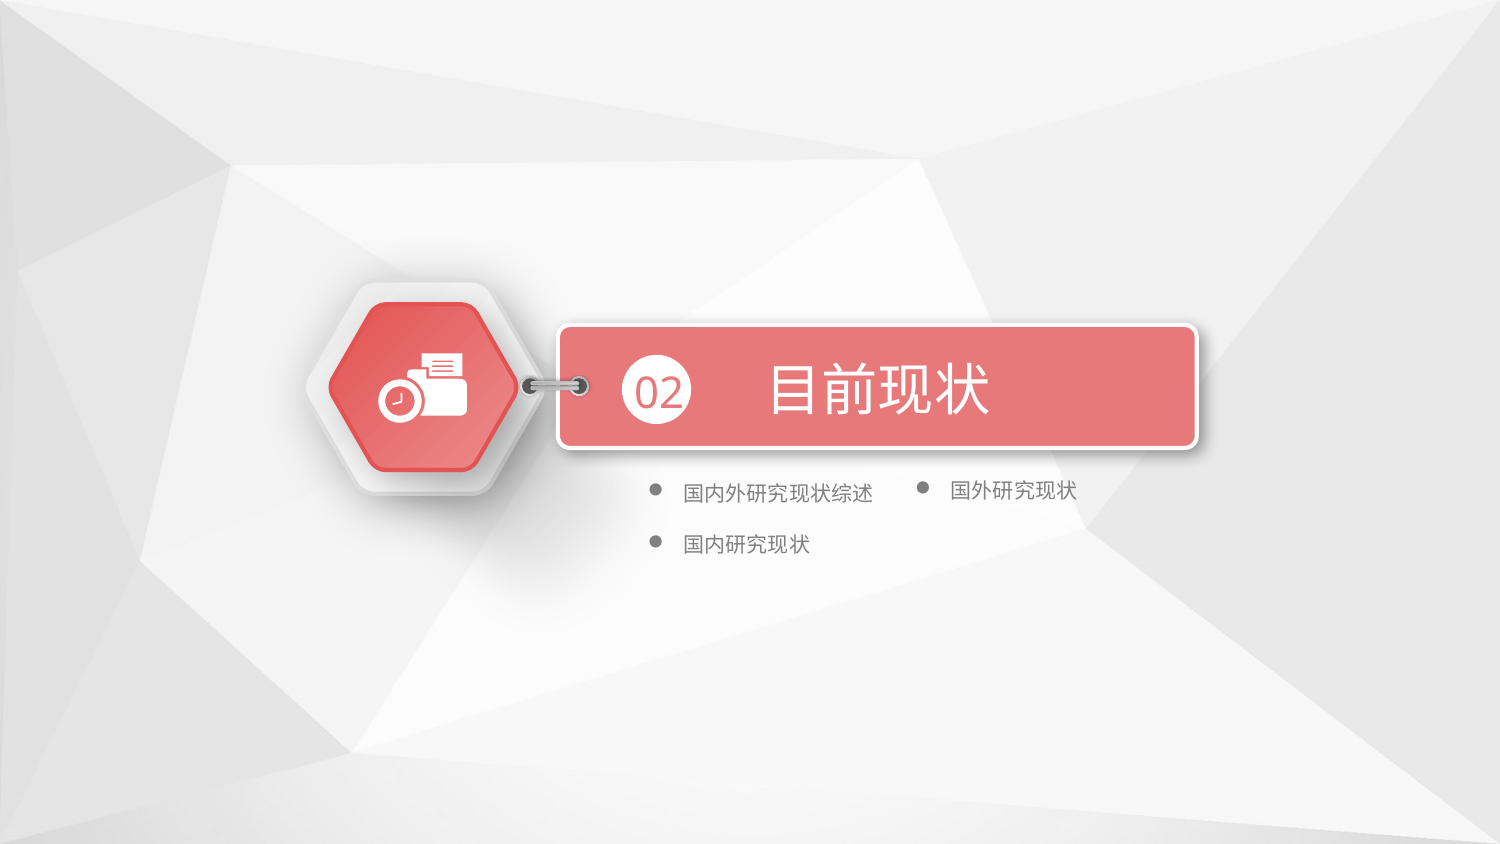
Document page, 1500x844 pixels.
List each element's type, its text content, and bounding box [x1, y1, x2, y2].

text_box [520, 376, 540, 396]
text_box 国内研究现状 [642, 524, 826, 565]
text_box 国外研究现状 [900, 470, 1093, 511]
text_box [531, 381, 579, 390]
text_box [303, 247, 642, 672]
picture [0, 0, 1500, 844]
text_box 目前现状 [662, 346, 1094, 430]
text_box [569, 376, 589, 396]
text_box 国内外研究现状综述 [642, 472, 890, 513]
text_box [642, 323, 1198, 450]
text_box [378, 353, 467, 423]
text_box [618, 354, 700, 426]
